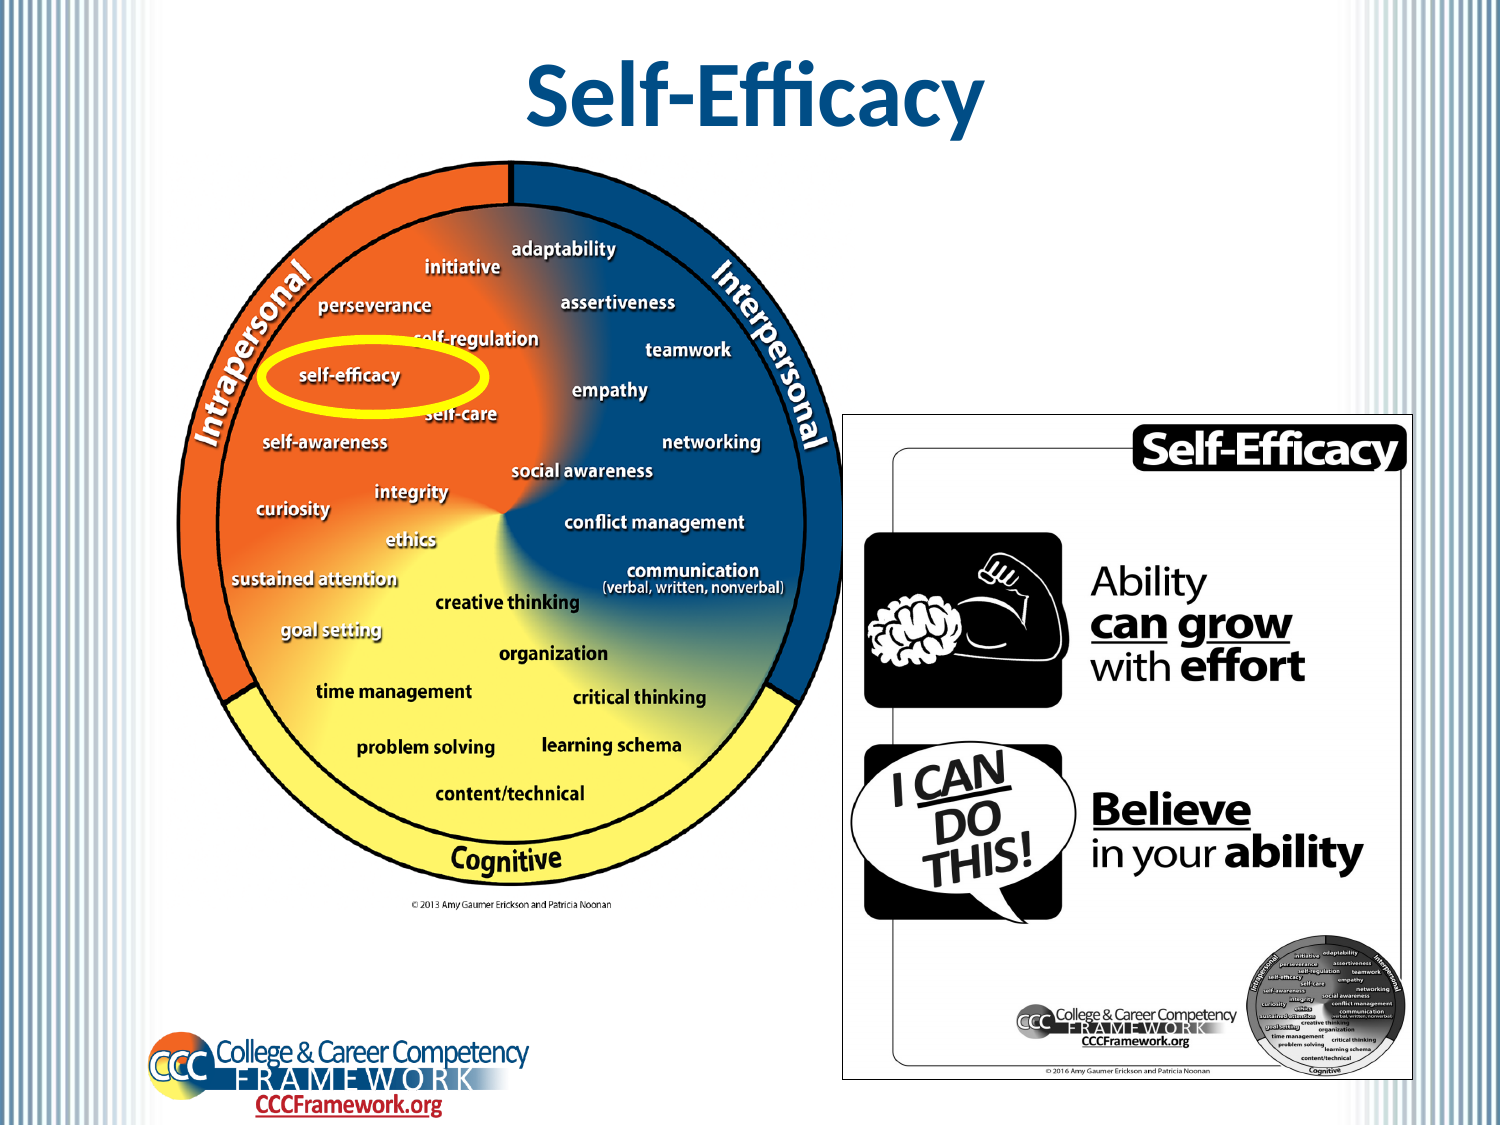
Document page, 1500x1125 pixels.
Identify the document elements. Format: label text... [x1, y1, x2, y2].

text_box Self-Efficacy [99, 24, 1413, 153]
picture [0, 0, 1500, 1125]
